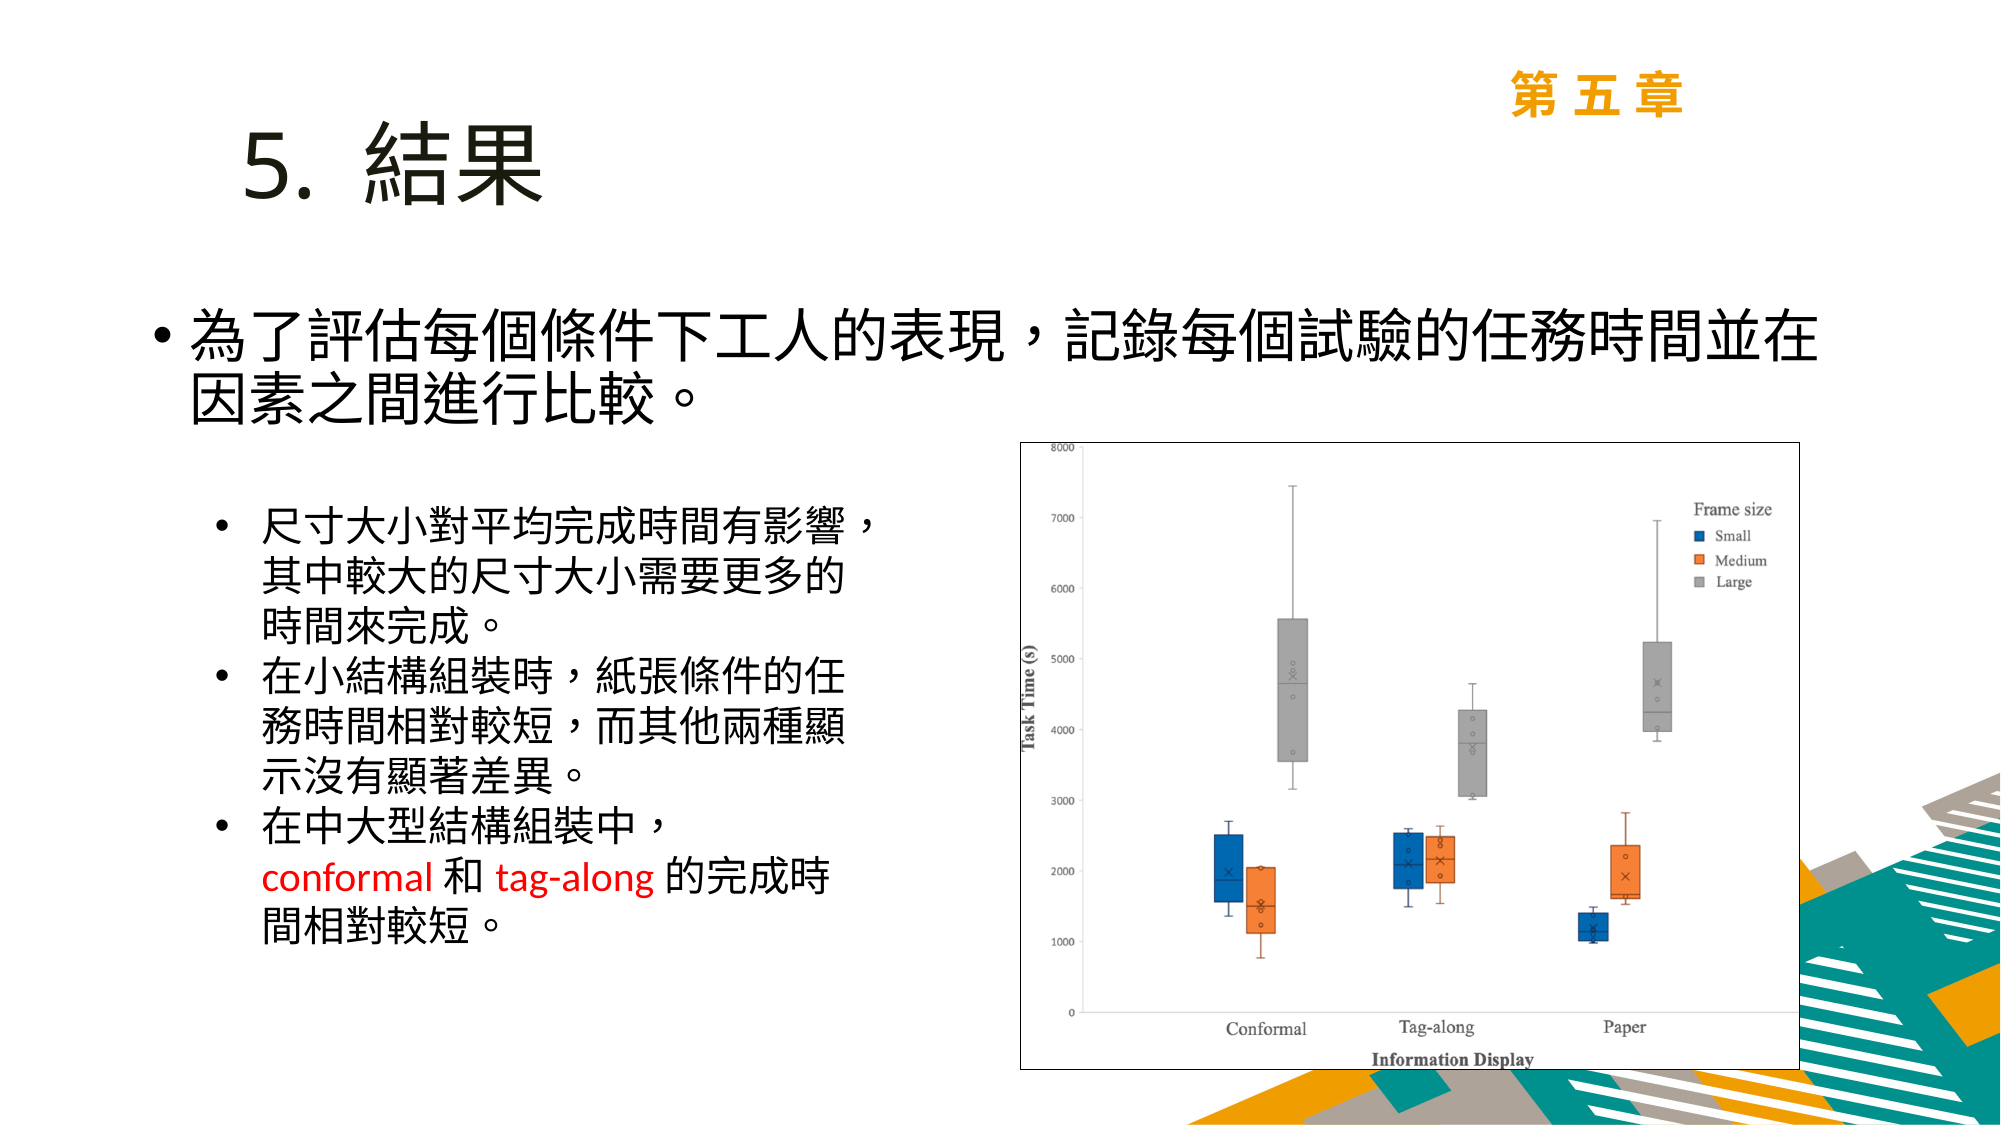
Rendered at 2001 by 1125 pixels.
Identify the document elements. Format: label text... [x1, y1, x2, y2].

list 為了評估每個條件下工人的表現，記錄每個試驗的任務時間並在因素之間進行比較。 [137, 299, 1863, 1014]
picture [0, 0, 2001, 1125]
text_box 尺寸大小對平均完成時間有影響，其中較大的尺寸大小需要更多的時間來完成。 在小結構組裝時，紙張條件的任務時間相對較短，而其他兩種顯示沒有顯著差異。 在中大型結構組裝中， conformal和tag-along的完成時間相對較短。 [199, 492, 880, 958]
text_box 5. 結果 [224, 112, 1800, 299]
text_box 第五章 [1084, 55, 1700, 112]
